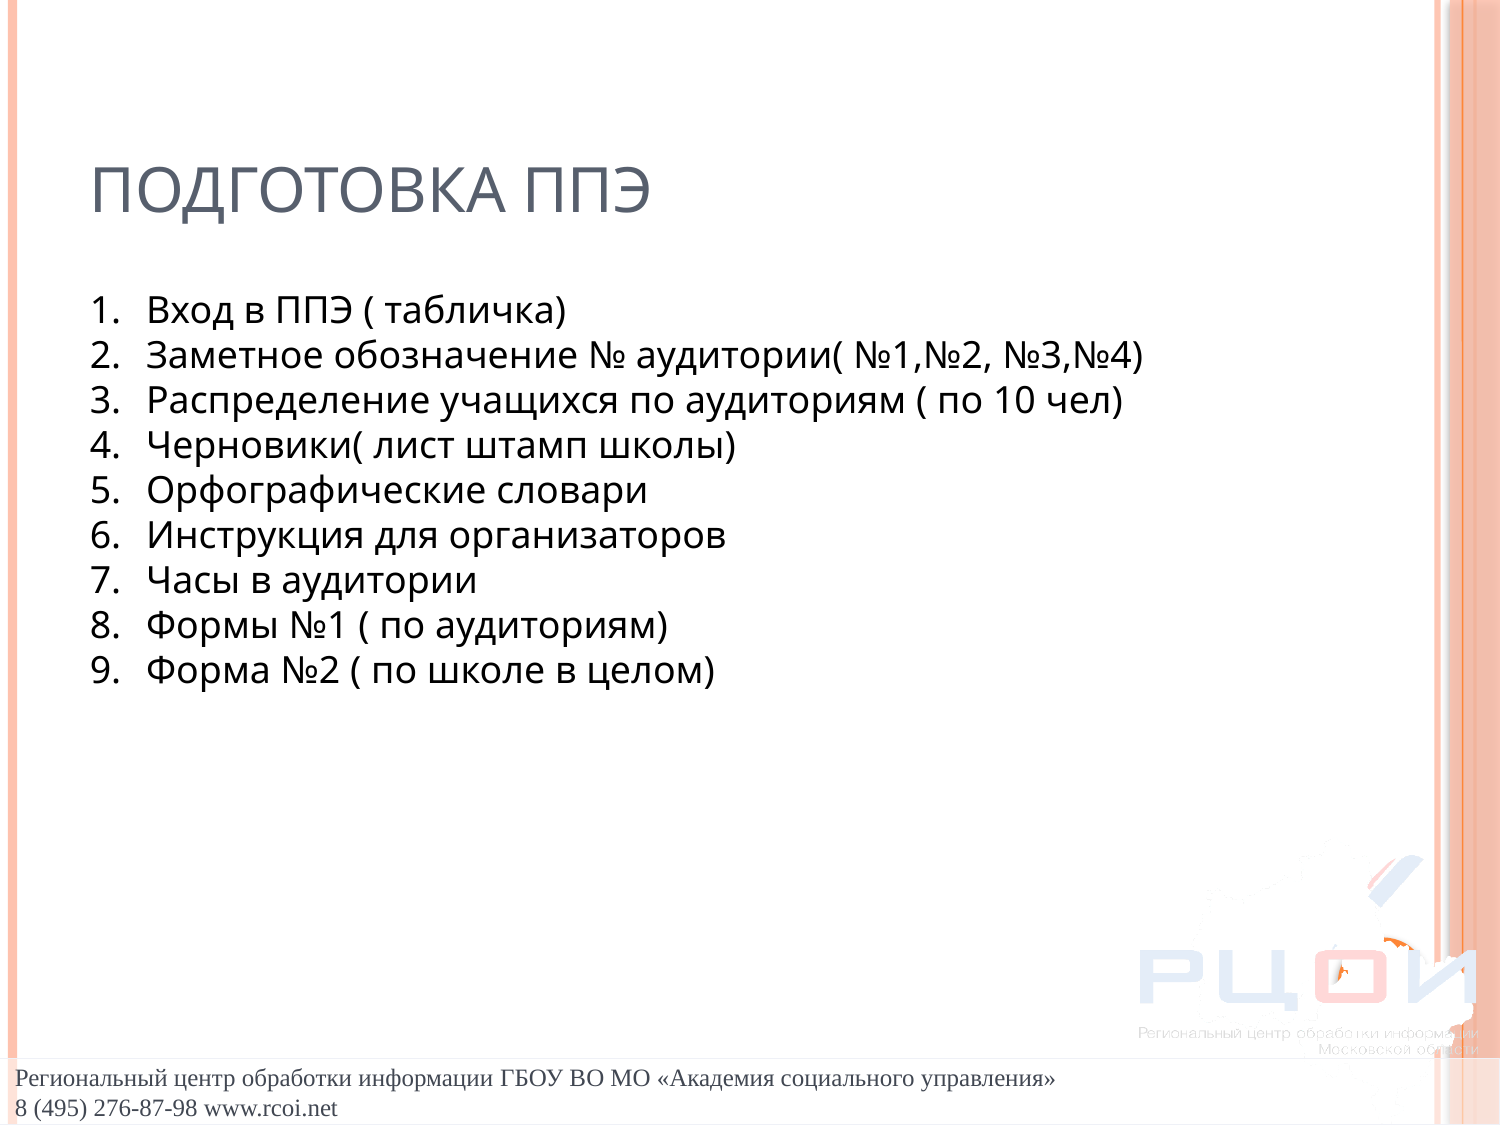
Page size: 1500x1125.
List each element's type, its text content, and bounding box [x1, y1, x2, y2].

text_box Вход в ППЭ ( табличка) Заметное обозначение № аудитории( №1,№2, №3,№4) Распределение учащихся по аудиториям ( по 10 чел) Черновики( лист штамп школы) Орфографические словари Инструкция для организаторов Часы в аудитории Формы №1 ( по аудиториям) Форма №2 ( по школе в целом) [75, 278, 1199, 699]
title Подготовка ППЭ [75, 45, 1300, 233]
